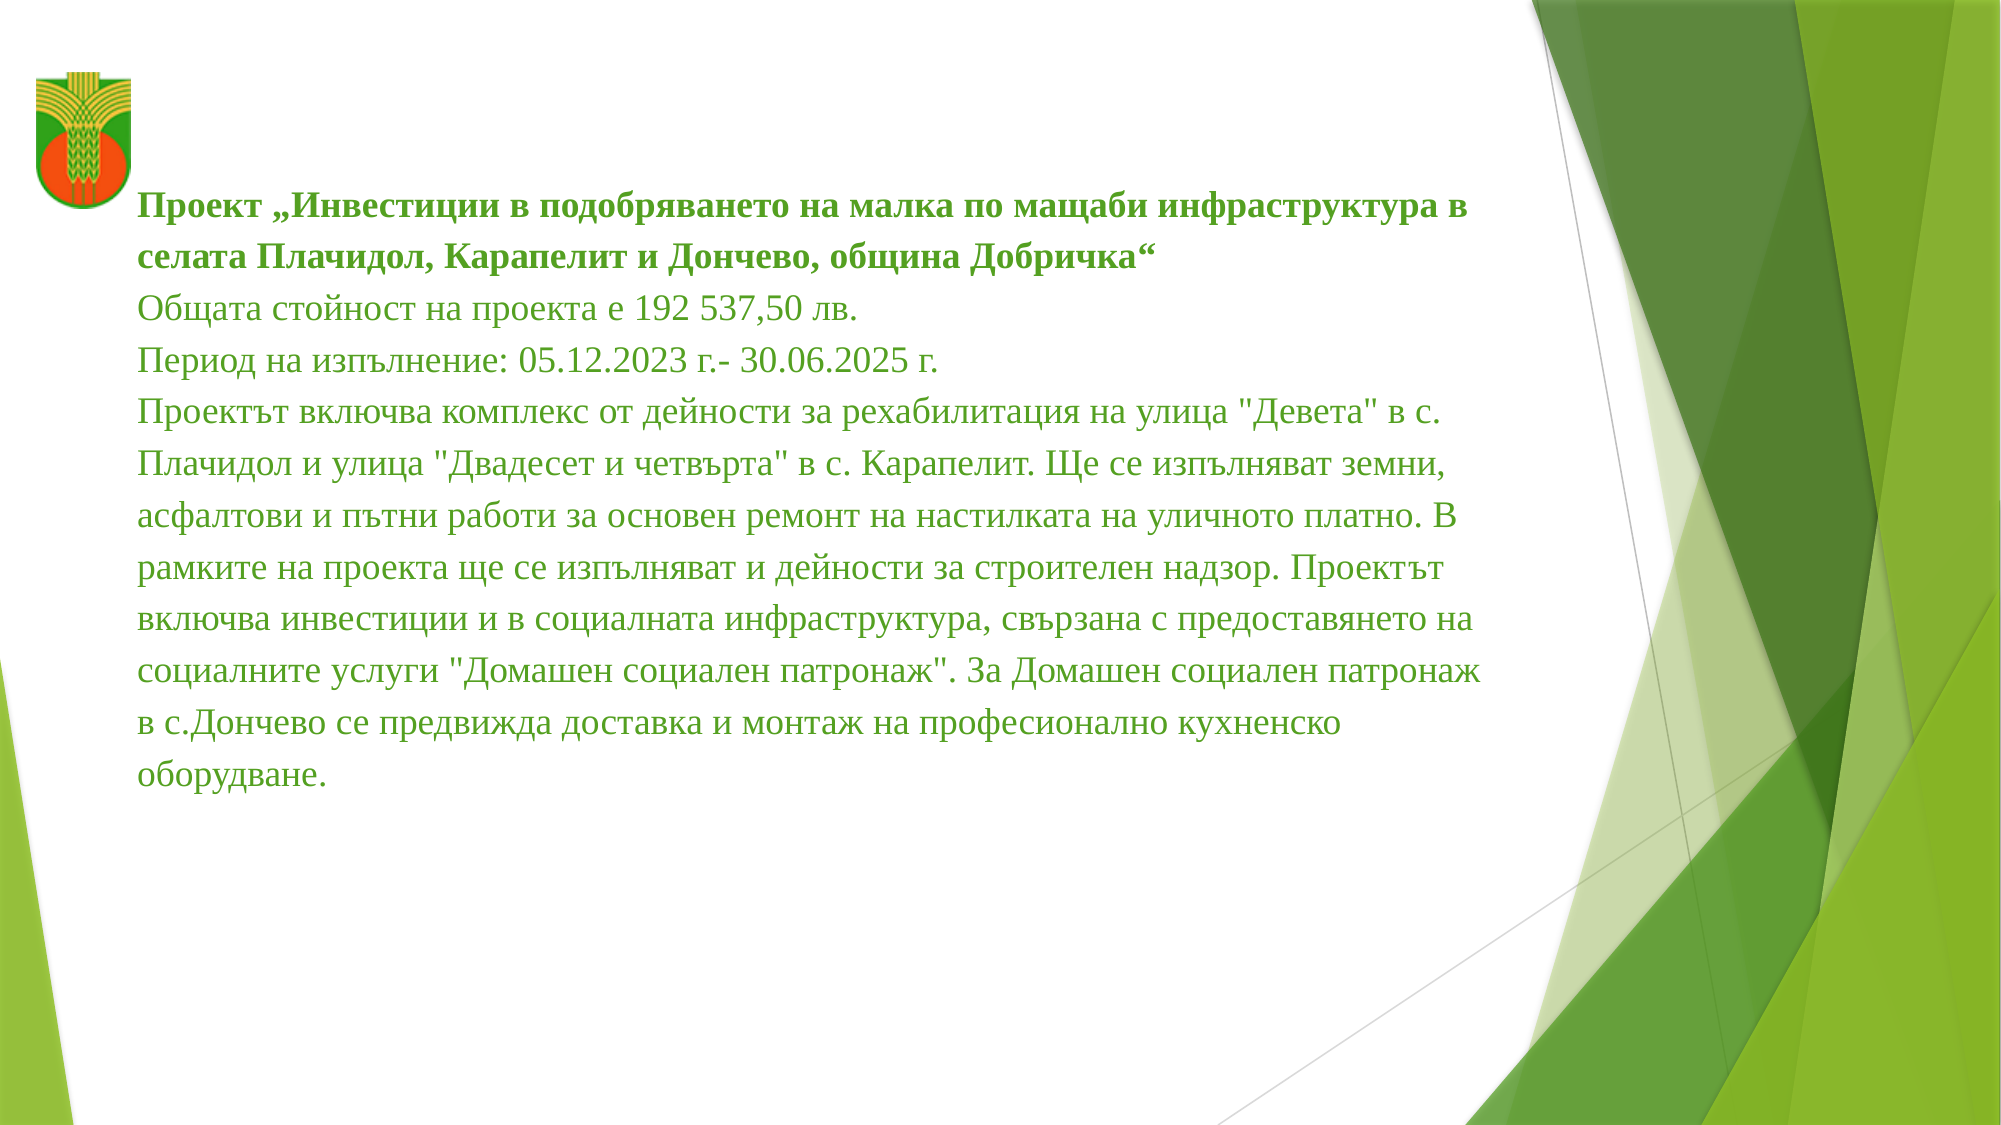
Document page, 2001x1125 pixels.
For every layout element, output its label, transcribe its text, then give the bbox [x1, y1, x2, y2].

picture [36, 71, 131, 209]
title Проект „Инвестиции в подобряването на малка по мащаби инфраструктура в селата Плачидол, Карапелит и Дончево, община Добричка“ Общата стойност на проекта е 192 537,50 лв. Период на изпълнение: 05.12.2023 г.- 30.06.2025 г. Проектът включва комплекс от дейности за рехабилитация на улица "Девета" в с. Плачидол и улица "Двадесет и четвърта" в с. Карапелит. Ще се изпълняват земни, асфалтови и пътни работи за основен ремонт на настилката на уличното платно. В рамките на проекта ще се изпълняват и дейности за строителен надзор. Проектът включва инвестиции и в социалната инфраструктура, свързана с предоставянето на социалните услуги "Домашен социален патронаж". За Домашен социален патронаж в с.Дончево се предвижда доставка и монтаж на професионално кухненско оборудване. [59, 113, 1522, 928]
